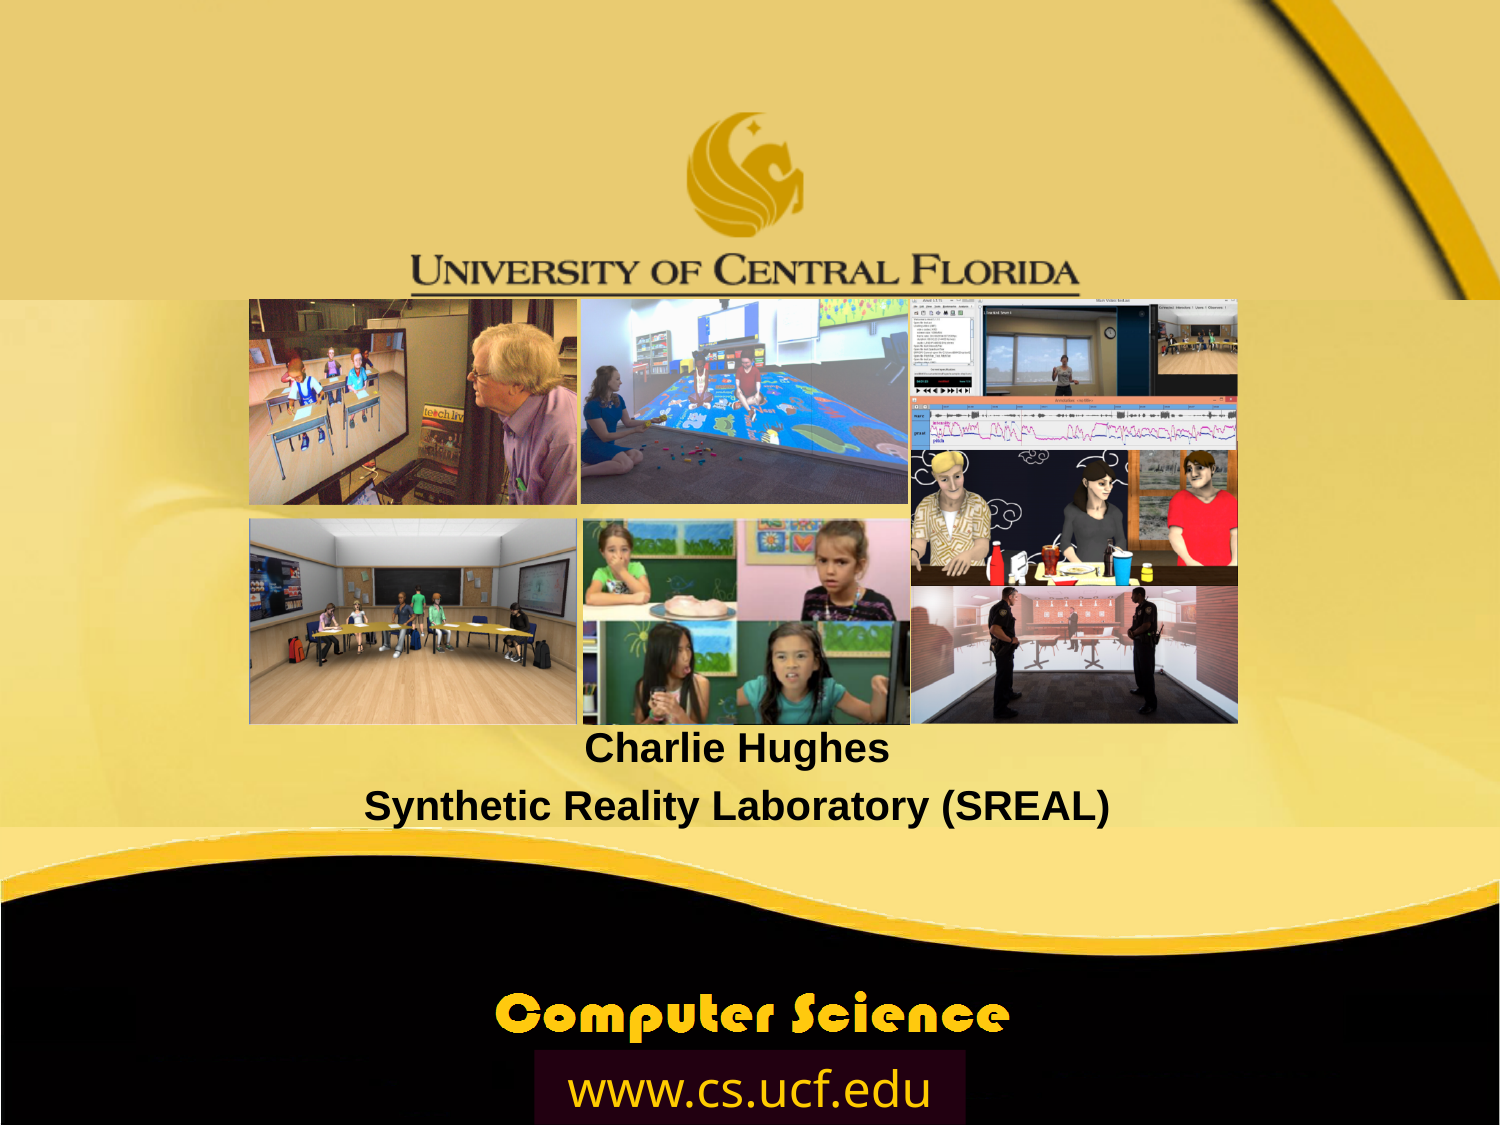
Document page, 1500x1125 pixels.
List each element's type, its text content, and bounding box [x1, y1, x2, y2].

subtitle Charlie Hughes Synthetic Reality Laboratory (SREAL) [212, 599, 1263, 776]
picture [0, 0, 1500, 1125]
